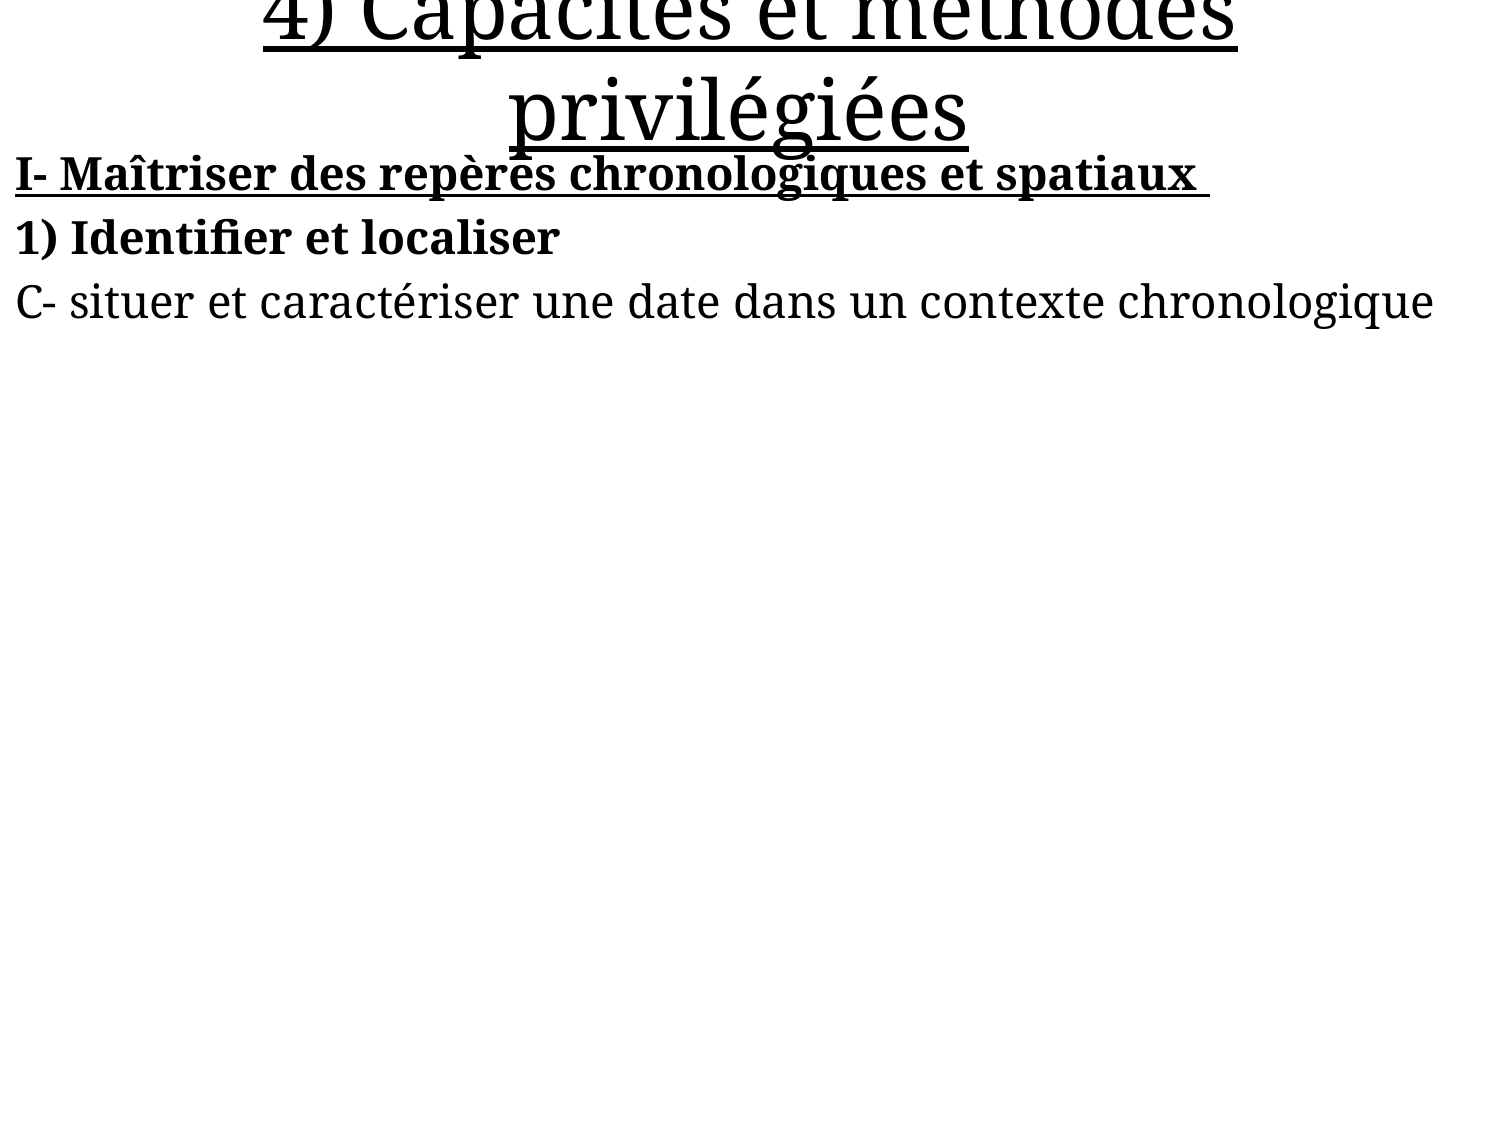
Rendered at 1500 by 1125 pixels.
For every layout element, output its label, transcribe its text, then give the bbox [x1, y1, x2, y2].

list I- Maîtriser des repères chronologiques et spatiaux 1) Identifier et localiser C- situer et caractériser une date dans un contexte chronologique [0, 136, 1500, 1125]
title 4) Capacités et méthodes privilégiées [74, 0, 1426, 114]
